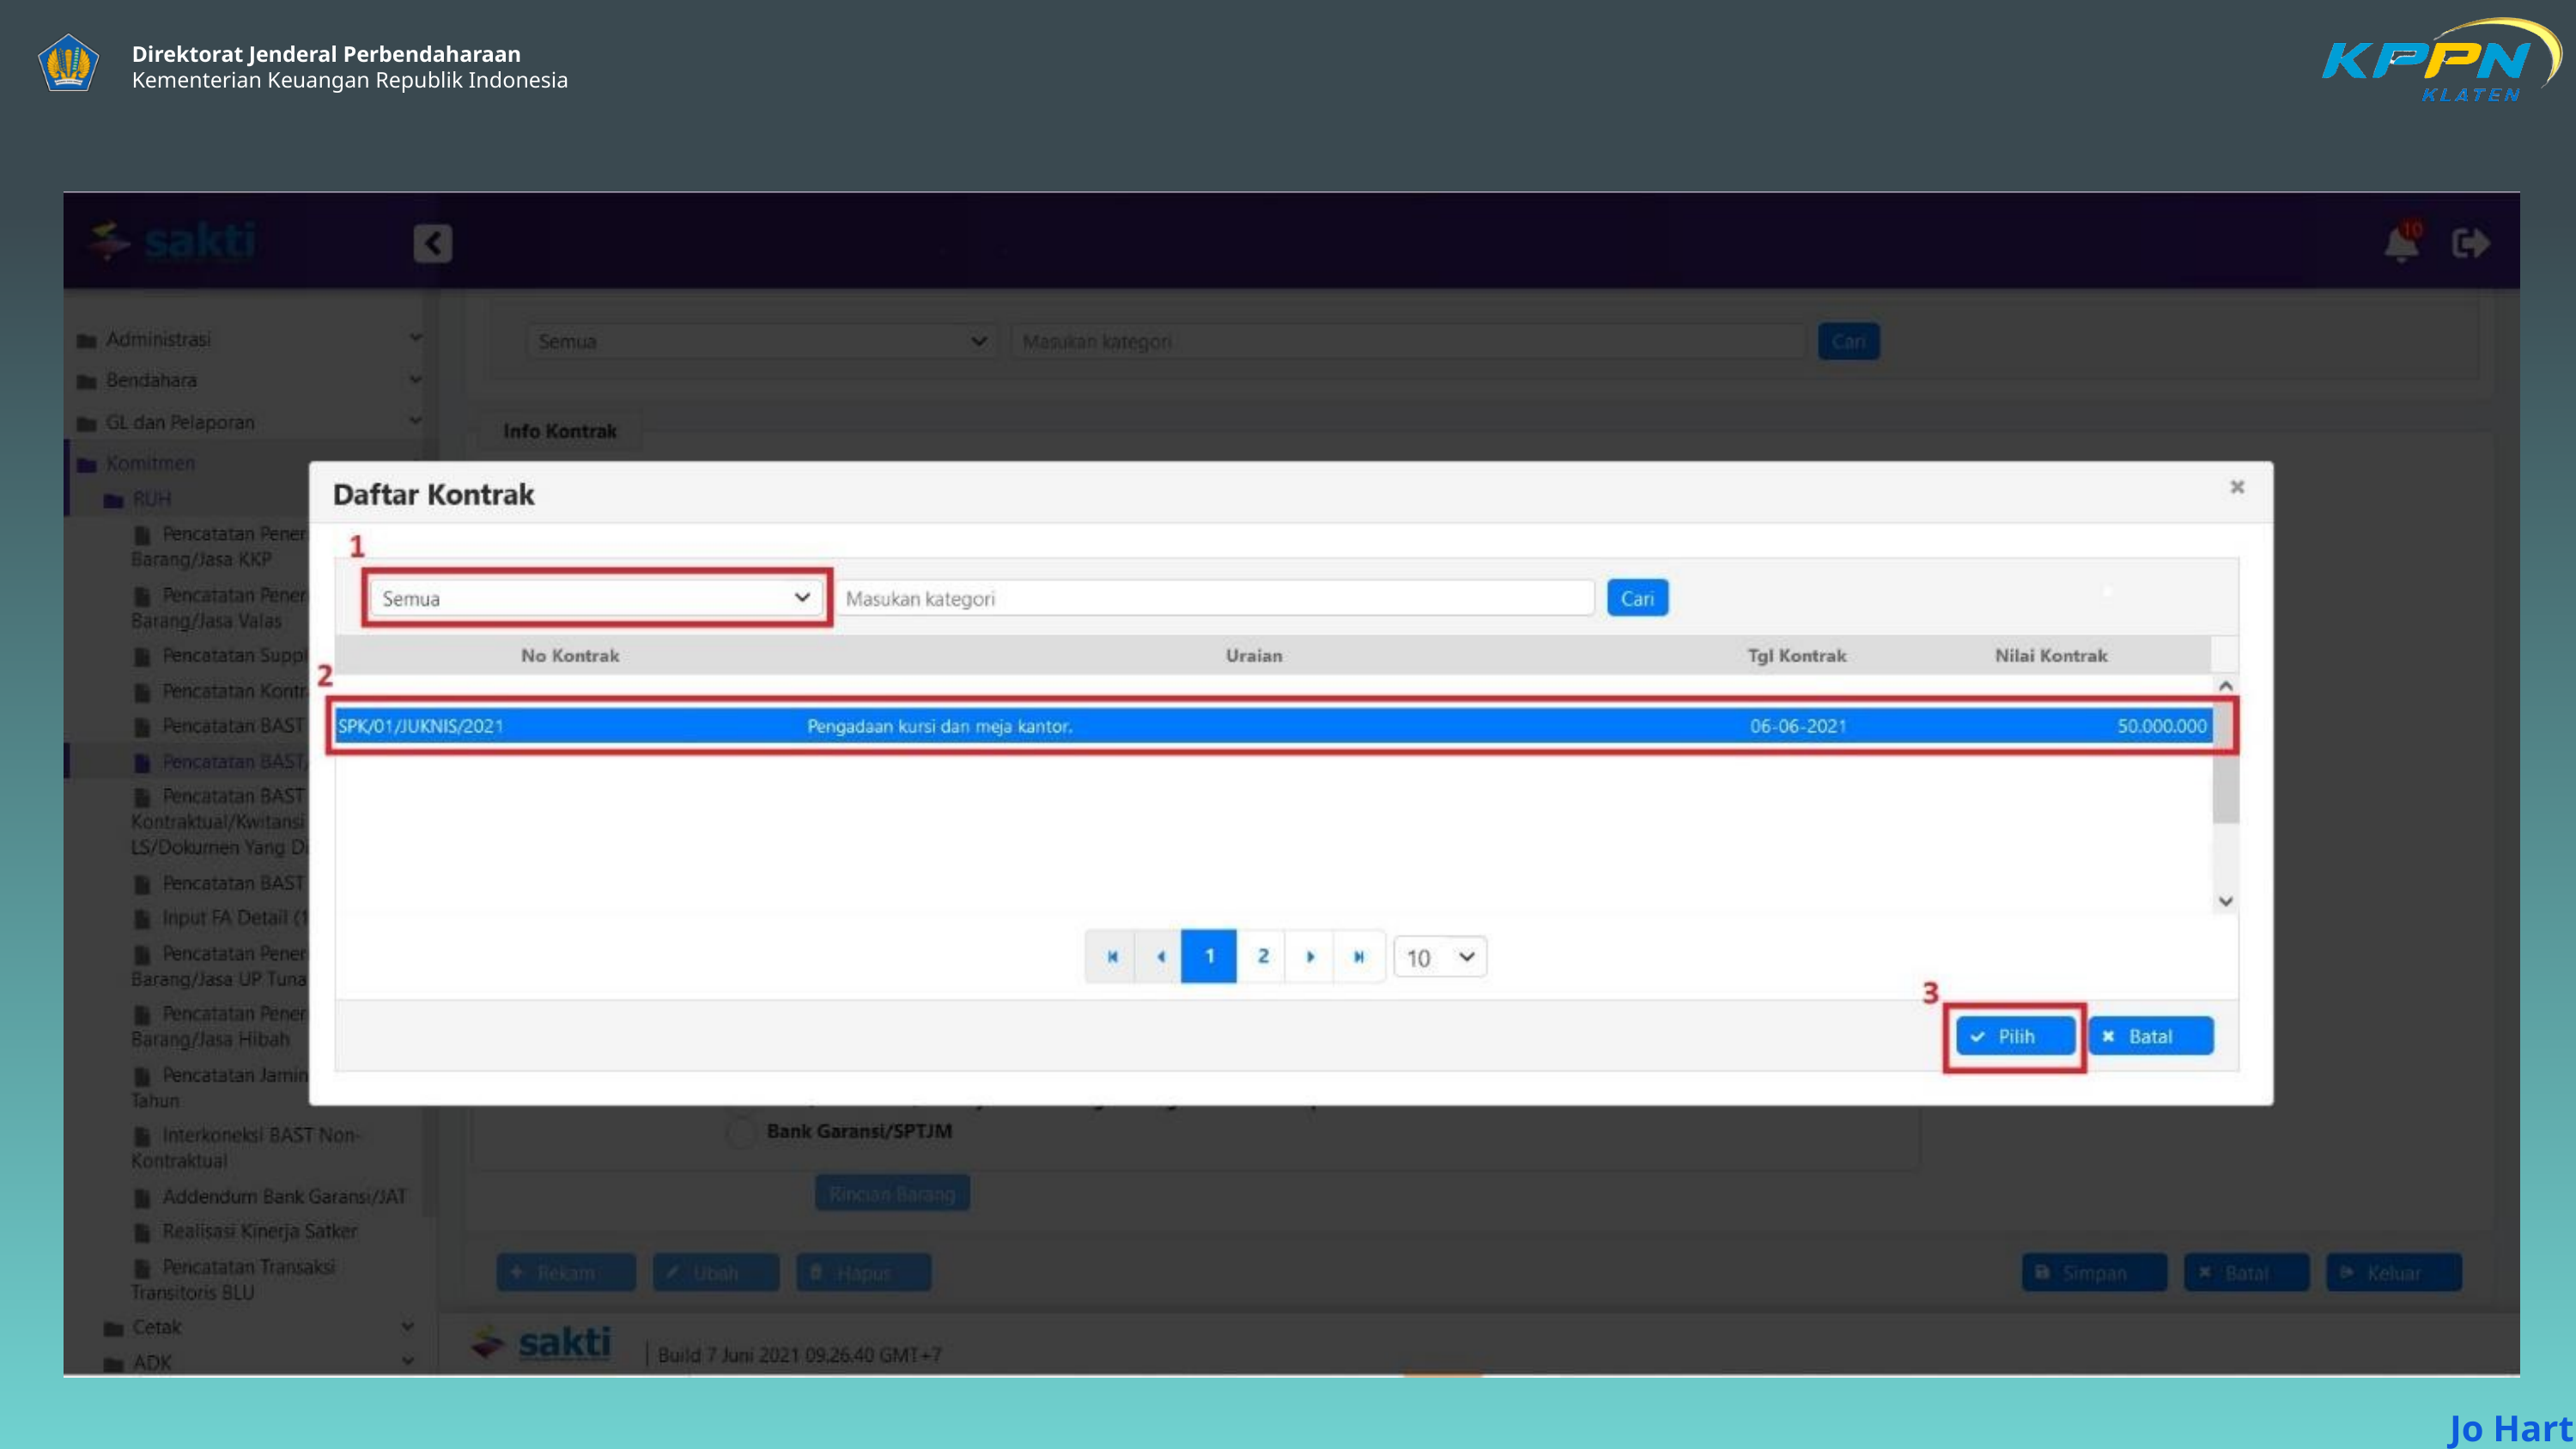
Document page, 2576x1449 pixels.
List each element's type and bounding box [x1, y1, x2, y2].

picture [2272, 0, 2576, 110]
picture [63, 191, 2520, 1378]
picture [37, 33, 106, 92]
